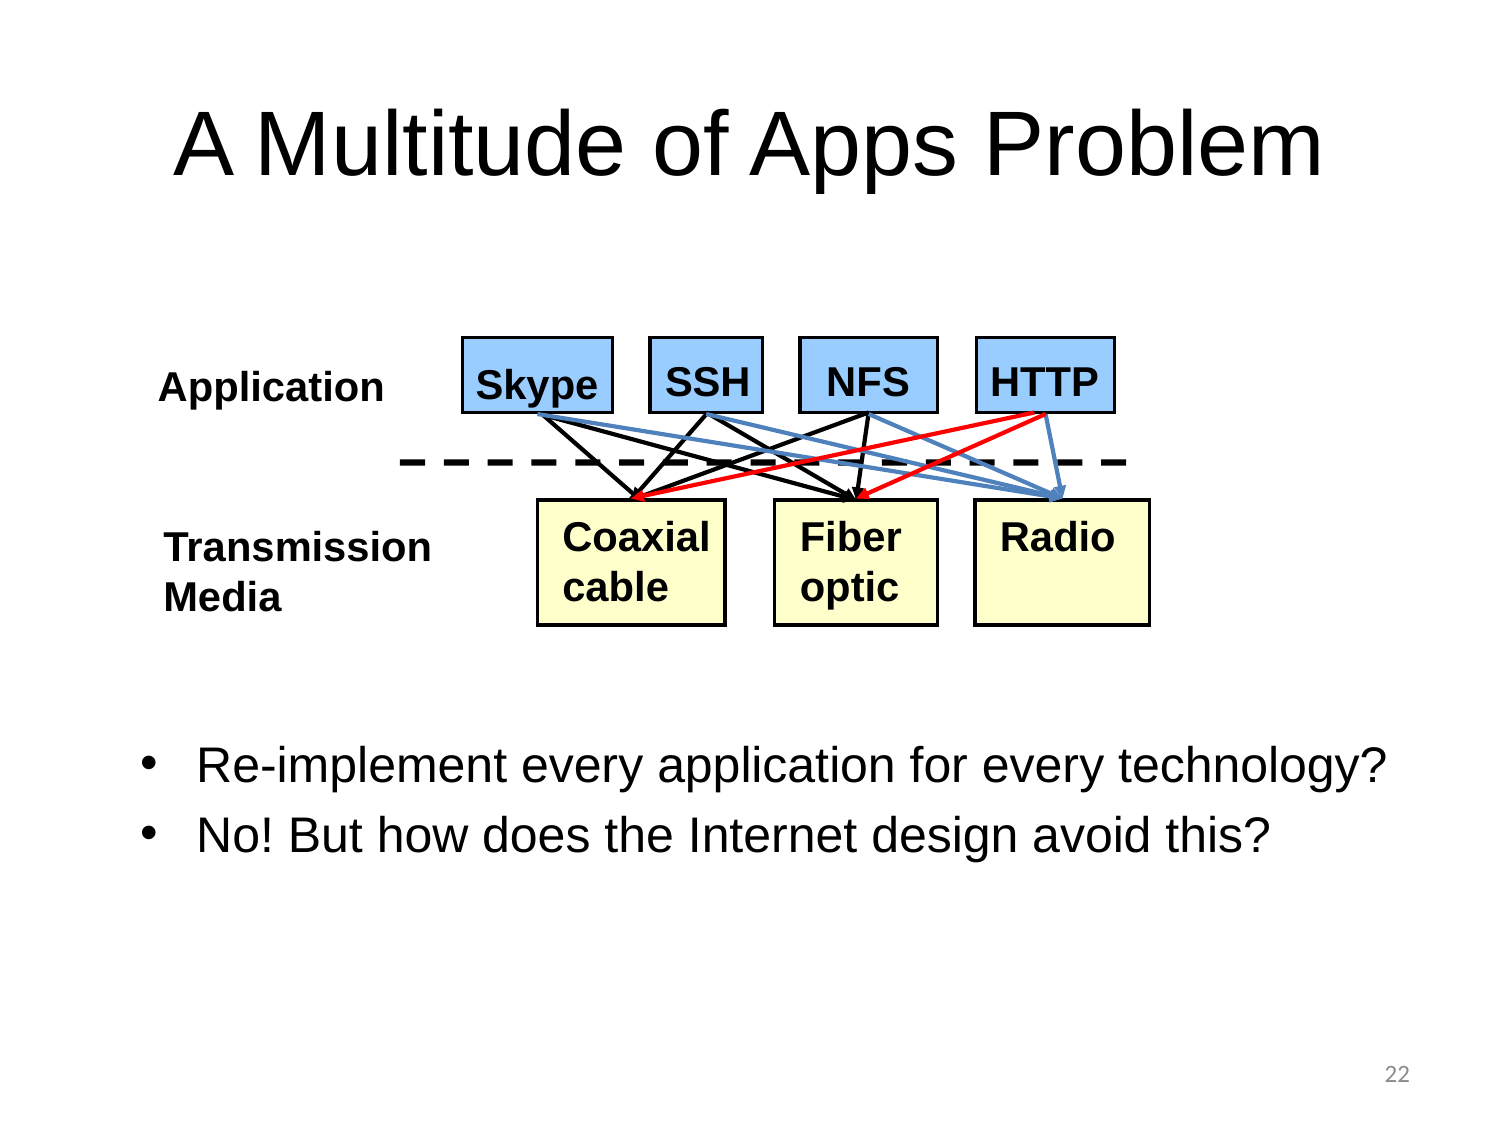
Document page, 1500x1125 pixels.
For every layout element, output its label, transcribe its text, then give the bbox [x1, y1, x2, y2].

text_box NFS [811, 347, 925, 410]
text_box Transmission Media [148, 512, 448, 628]
text_box [650, 337, 763, 347]
text_box [537, 507, 725, 625]
text_box Application [142, 351, 400, 417]
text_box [537, 413, 627, 499]
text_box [630, 412, 1046, 499]
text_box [1047, 413, 1063, 499]
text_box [974, 337, 1115, 413]
text_box SSH [649, 347, 766, 410]
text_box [974, 499, 1151, 626]
list Re-implement every application for every technology? No! But how does the Internet design avoid this? [125, 725, 1425, 1011]
text_box 22 [1074, 1042, 1425, 1103]
text_box [462, 337, 613, 350]
text_box Skype [460, 350, 626, 415]
text_box [799, 337, 938, 410]
text_box Fiber optic [784, 509, 917, 617]
text_box Coaxial cable [547, 510, 738, 617]
text_box [774, 509, 938, 625]
title A Multitude of Apps Problem [75, 45, 1425, 233]
